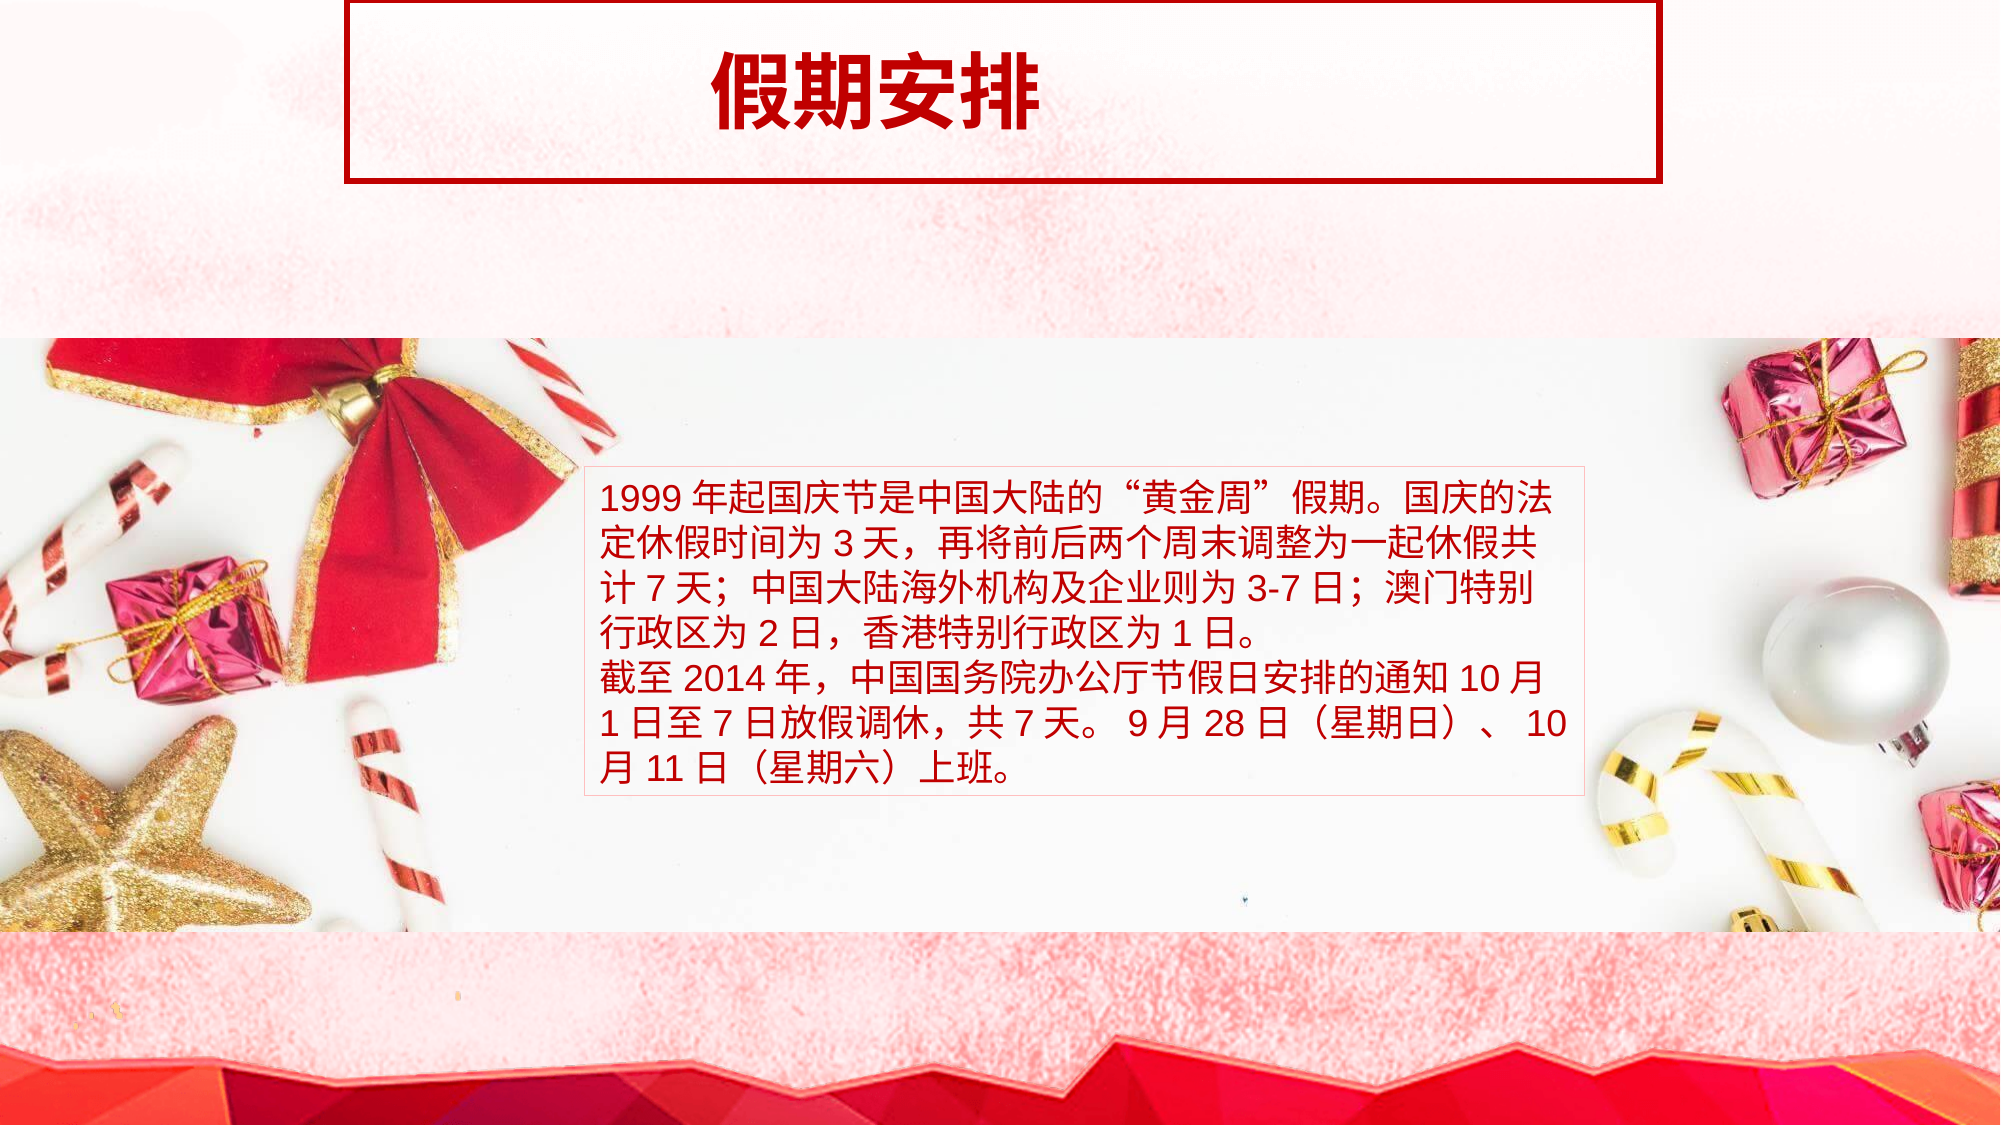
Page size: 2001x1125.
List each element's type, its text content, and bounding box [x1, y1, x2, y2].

picture [350, 3, 1656, 178]
picture [0, 0, 2001, 1125]
text_box 假期安排 [694, 31, 1306, 146]
